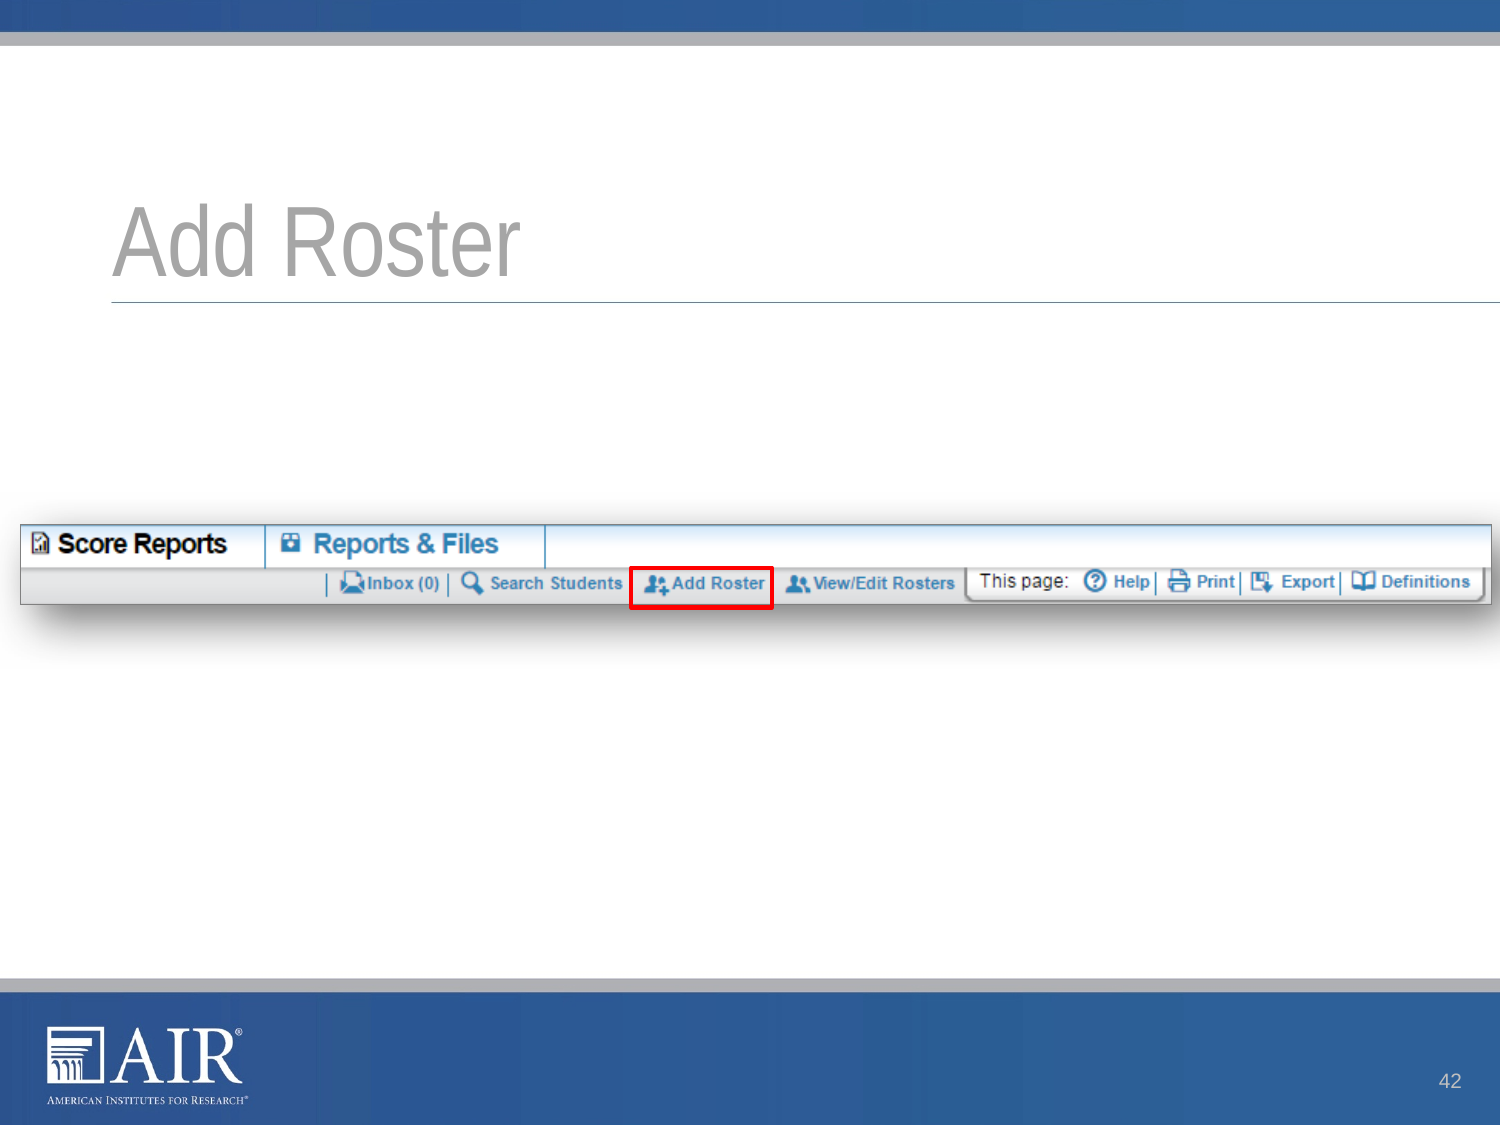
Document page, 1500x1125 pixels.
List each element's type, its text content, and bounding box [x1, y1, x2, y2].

slide_number 42 [1436, 1067, 1462, 1093]
picture [0, 0, 1500, 1125]
title Add Roster [112, 51, 1463, 297]
